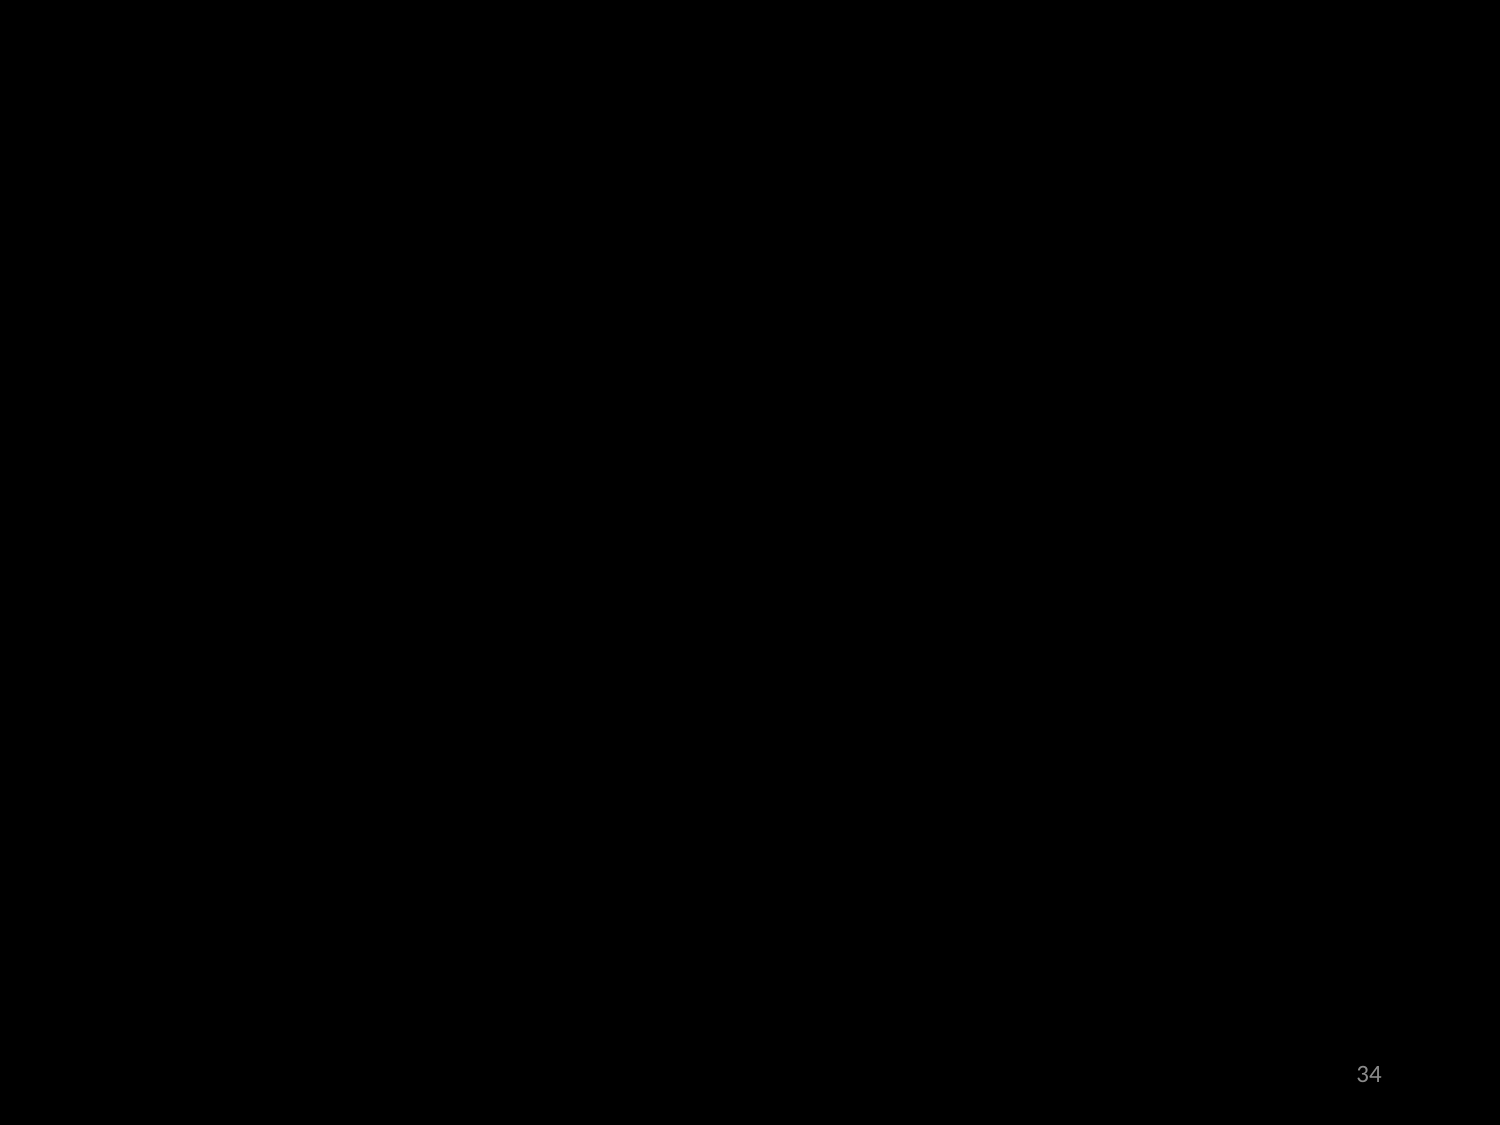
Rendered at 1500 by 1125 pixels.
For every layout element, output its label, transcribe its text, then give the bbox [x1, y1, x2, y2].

slide_number 34 [1059, 1042, 1397, 1103]
